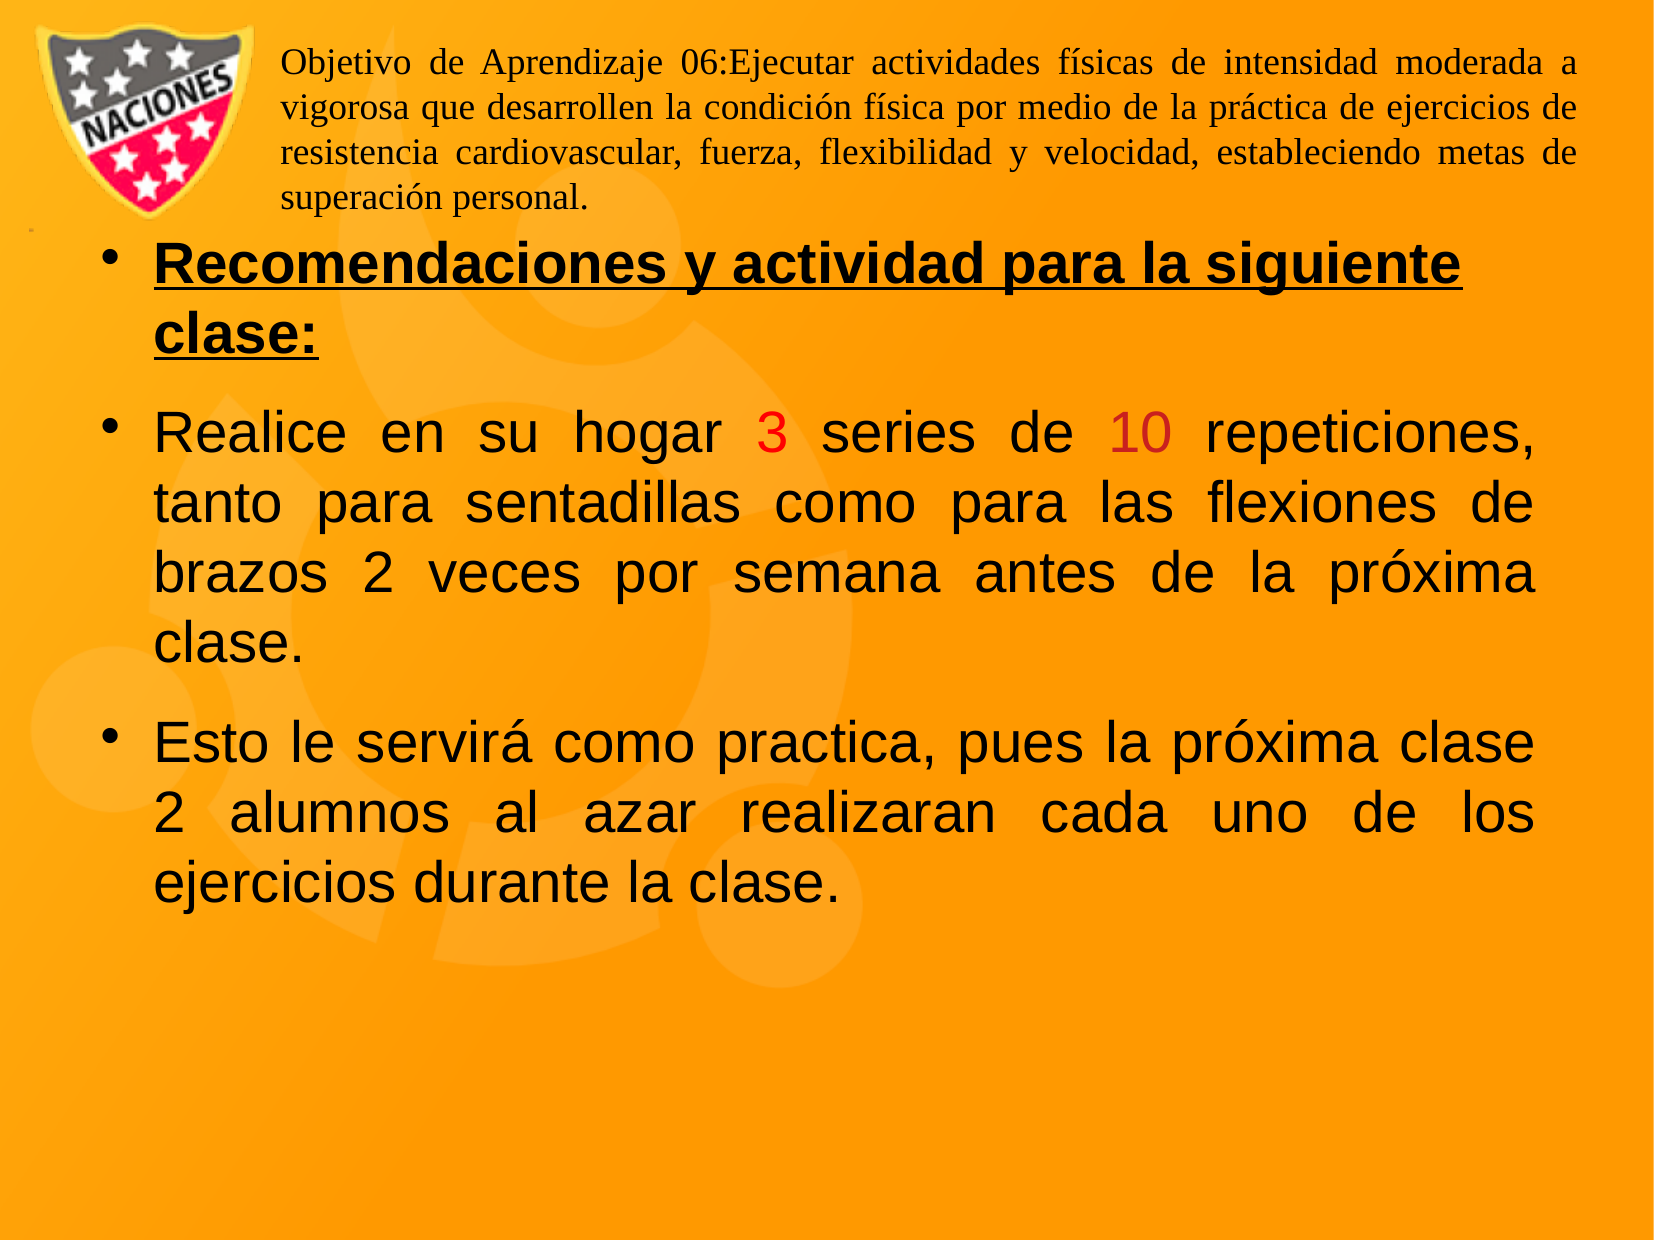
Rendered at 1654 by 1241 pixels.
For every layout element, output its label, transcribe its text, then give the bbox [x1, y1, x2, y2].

text_box Recomendaciones y actividad para la siguiente clase: Realice en su hogar 3 series de 10 repeticiones, tanto para sentadillas como para las flexiones de brazos 2 veces por semana antes de la próxima clase. Esto le servirá como practica, pues la próxima clase 2 alumnos al azar realizaran cada uno de los ejercicios durante la clase. [82, 237, 1538, 1163]
text_box Objetivo de Aprendizaje 06:Ejecutar actividades físicas de intensidad moderada a vigorosa que desarrollen la condición física por medio de la práctica de ejercicios de resistencia cardiovascular, fuerza, flexibilidad y velocidad, estableciendo metas de superación personal. [270, 29, 1595, 237]
picture [0, 0, 1654, 1240]
